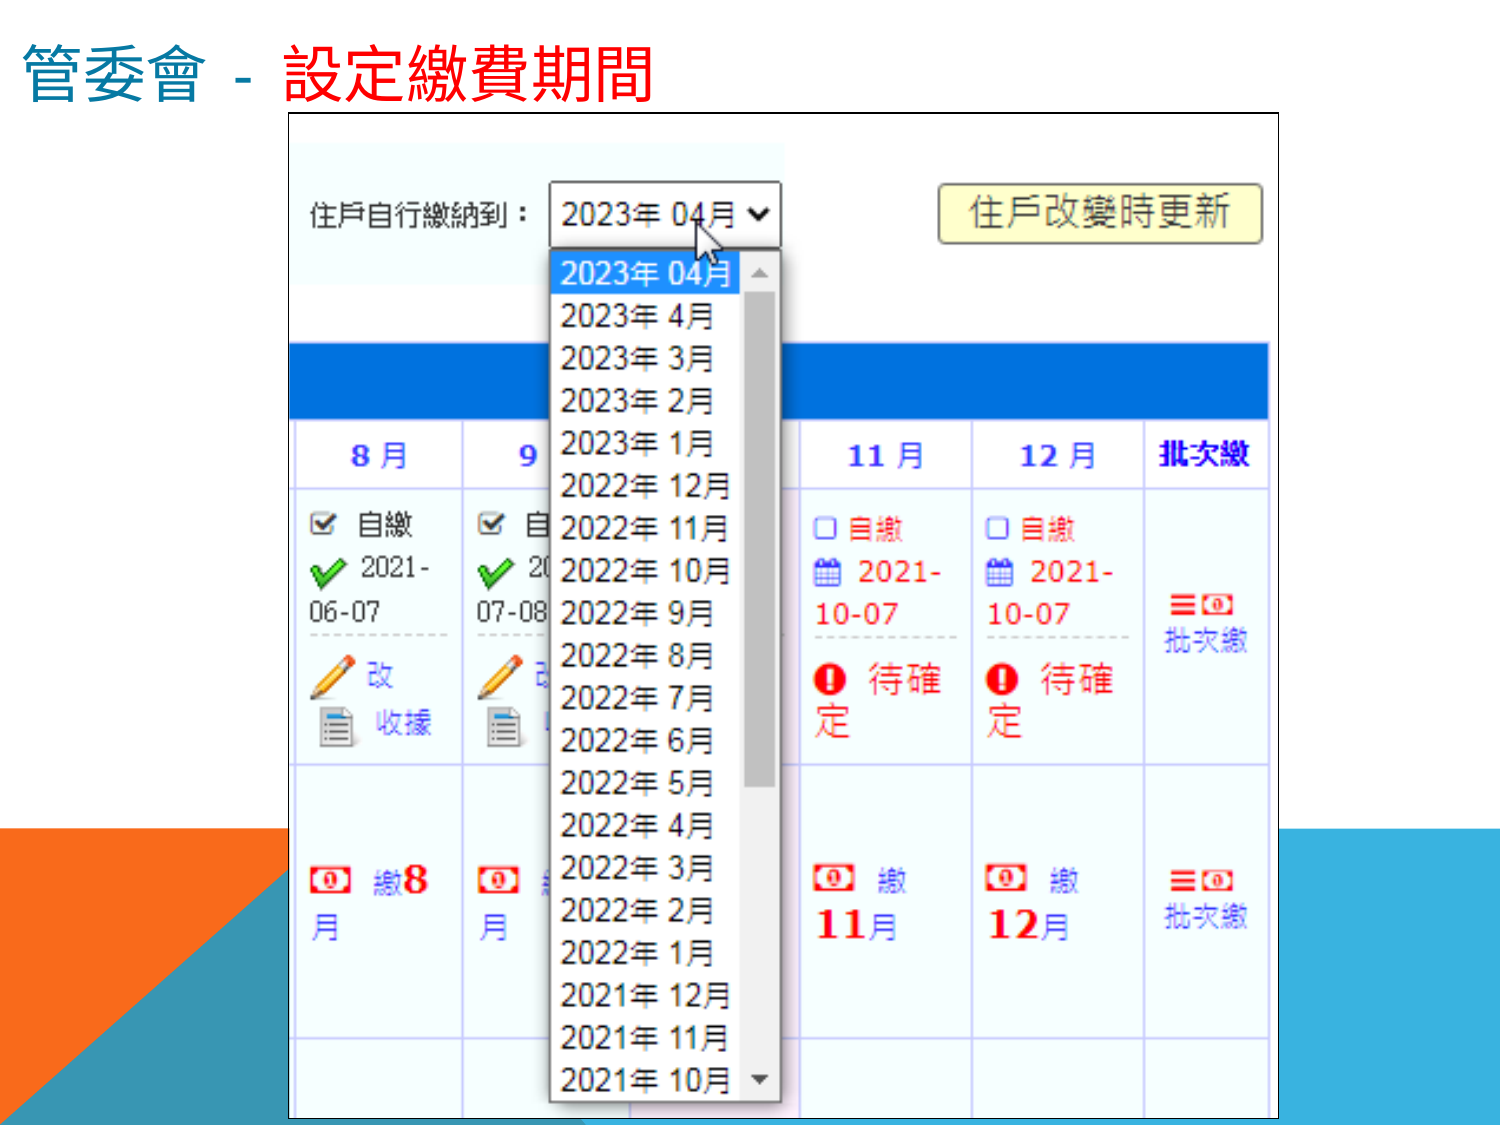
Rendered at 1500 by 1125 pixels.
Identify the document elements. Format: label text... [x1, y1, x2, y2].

picture [288, 113, 1279, 1118]
text_box 管委會 - 設定繳費期間 [5, 7, 717, 138]
